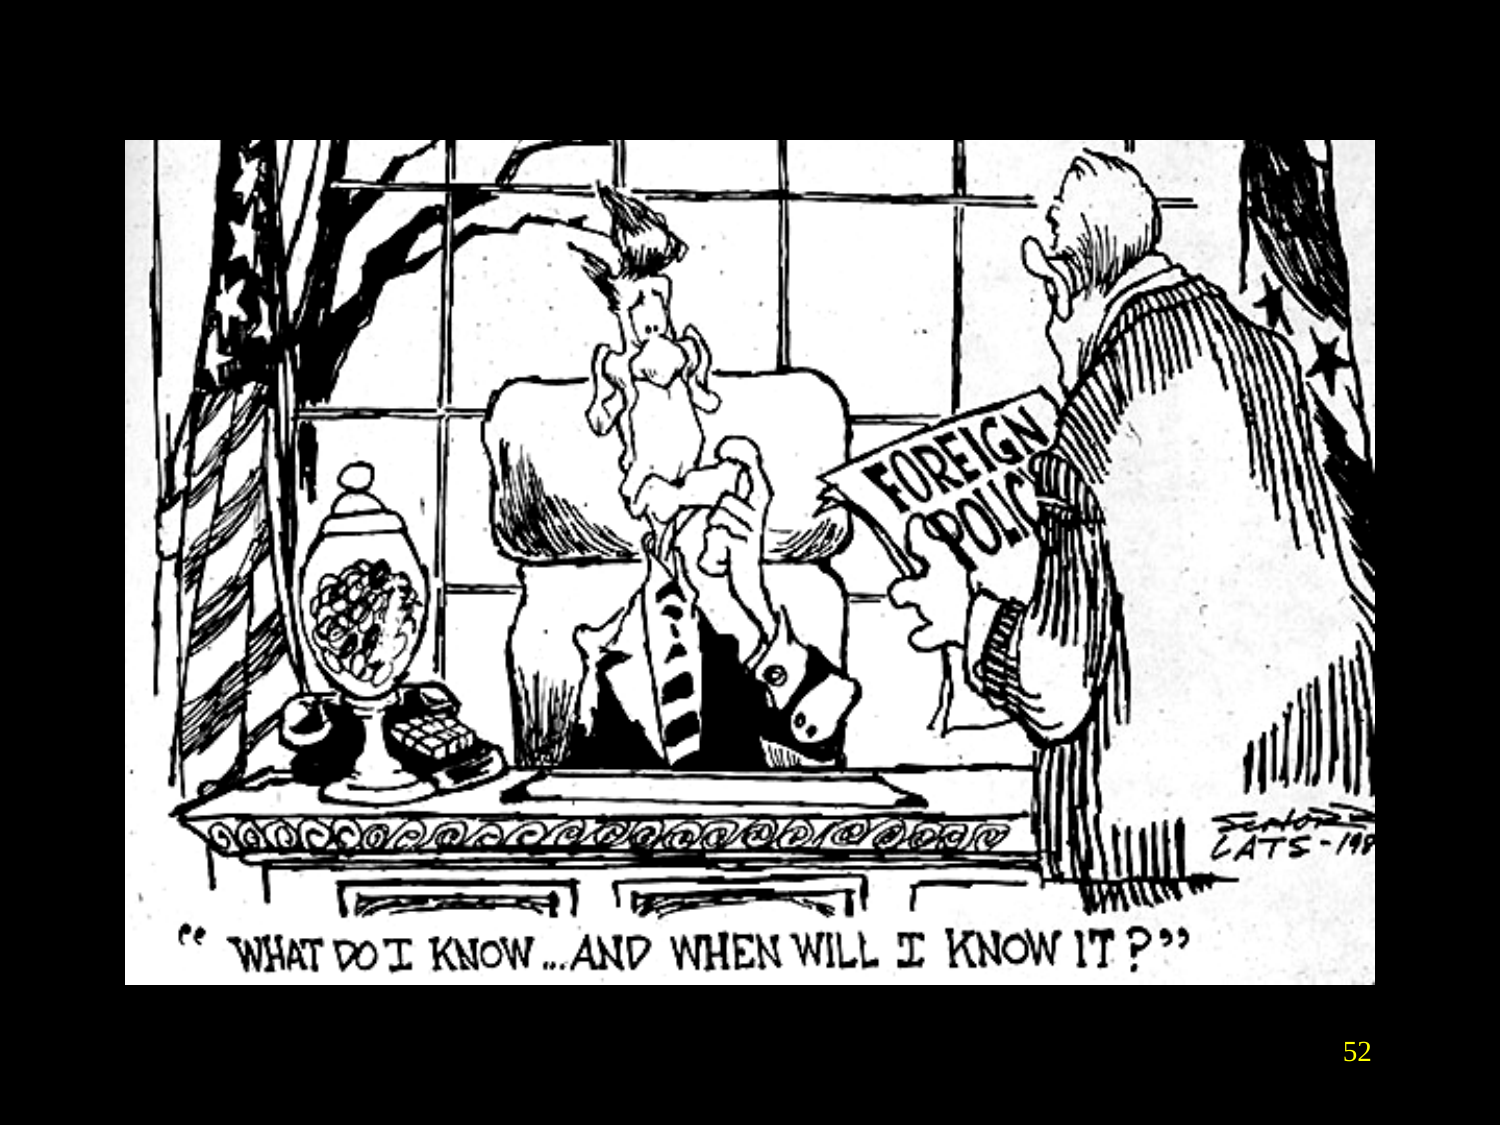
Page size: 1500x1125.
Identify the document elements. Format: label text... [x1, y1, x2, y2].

picture [124, 140, 1376, 985]
slide_number 52 [1074, 1024, 1388, 1101]
